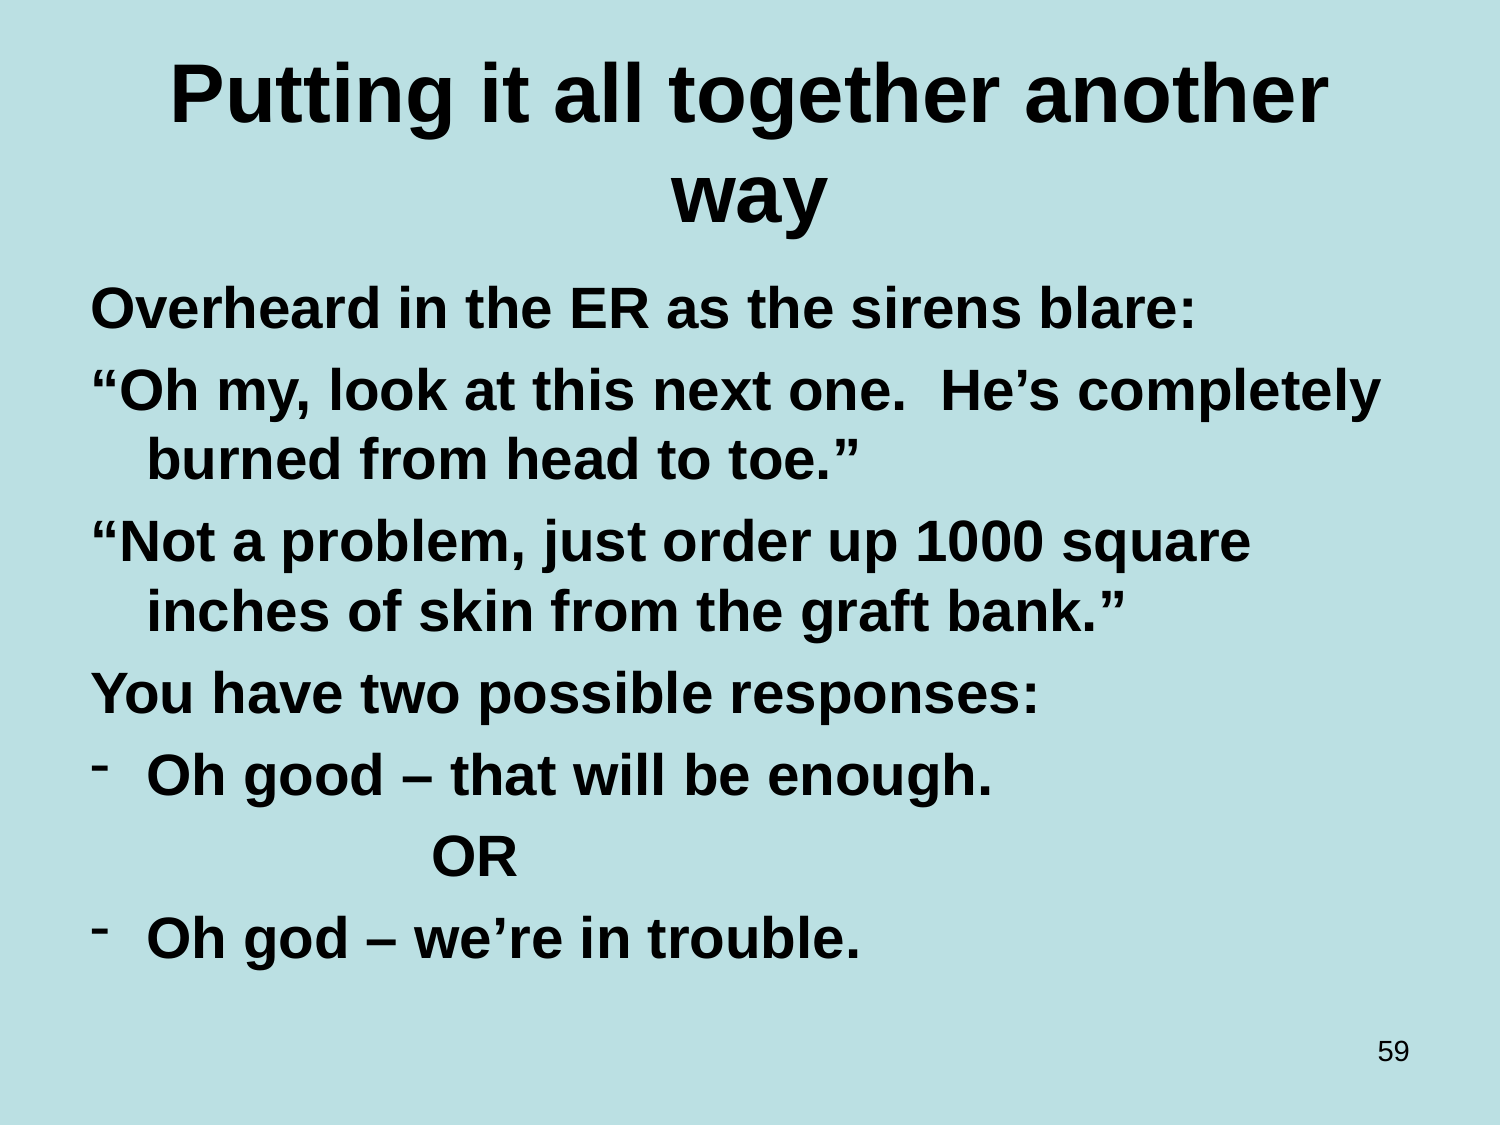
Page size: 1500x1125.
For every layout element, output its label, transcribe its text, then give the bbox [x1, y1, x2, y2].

title Putting it all together another way [75, 45, 1425, 233]
slide_number 59 [1074, 1024, 1426, 1103]
list Overheard in the ER as the sirens blare: “Oh my, look at this next one. He’s completely burned from head to toe.” “Not a problem, just order up 1000 square inches of skin from the graft bank.” You have two possible responses: Oh good – that will be enough. OR Oh god – we’re in trouble. [75, 262, 1425, 1005]
